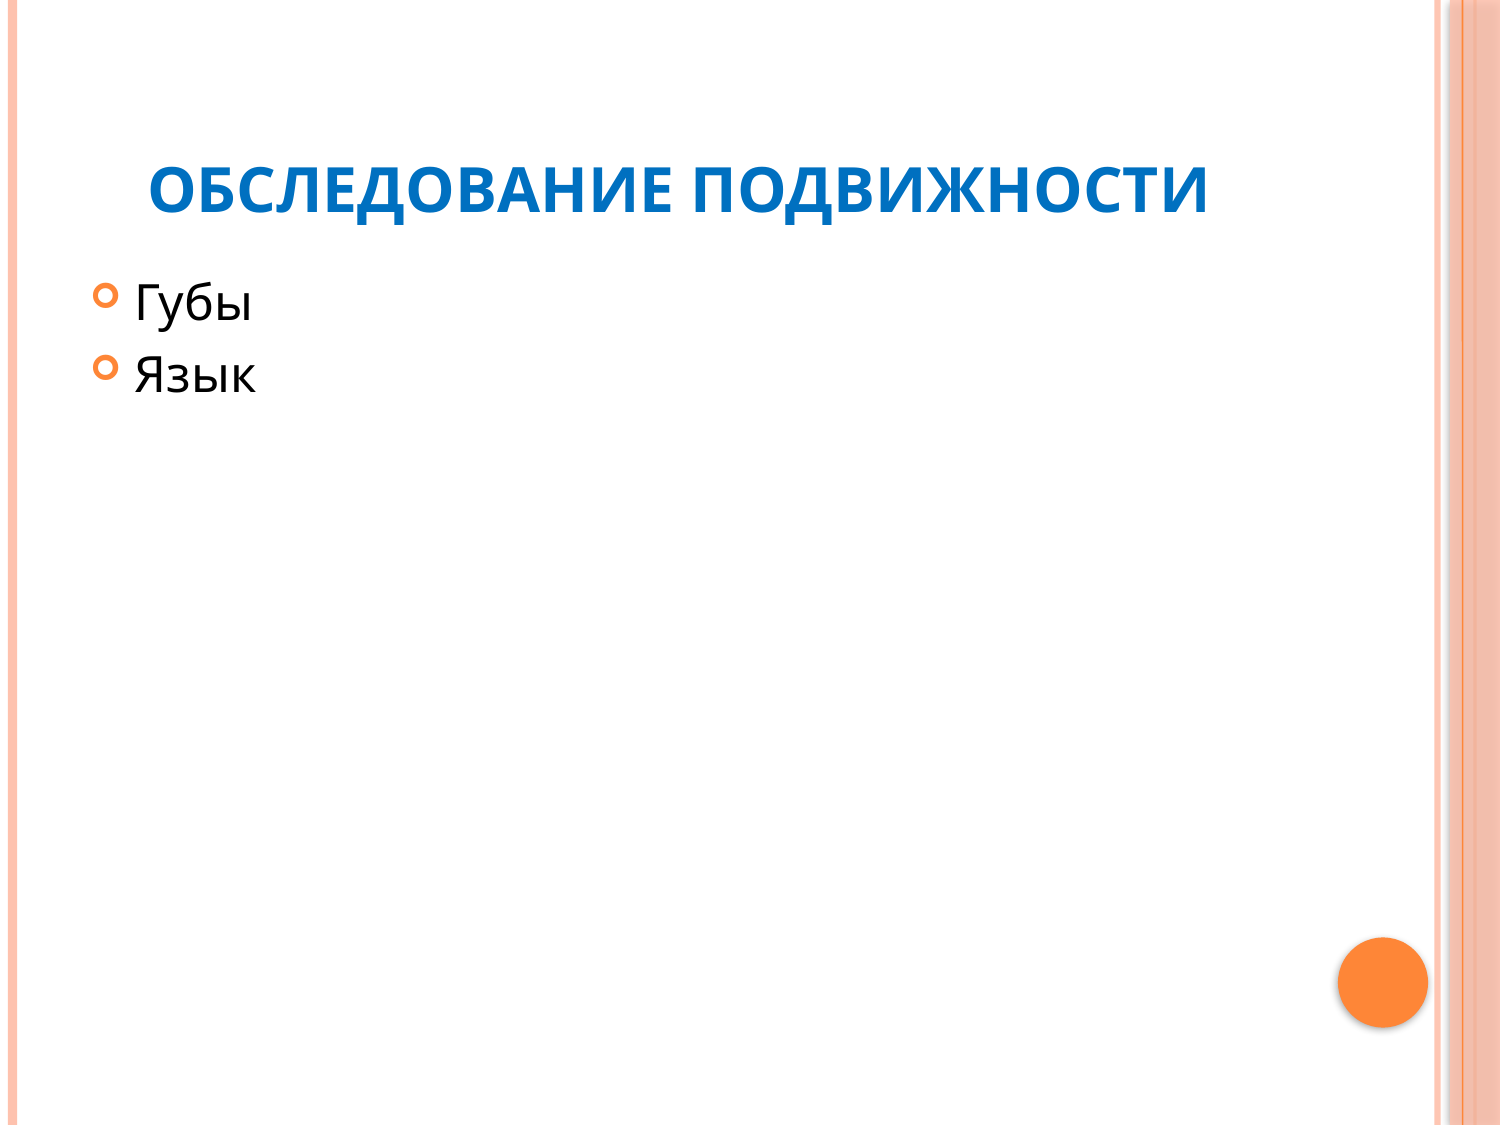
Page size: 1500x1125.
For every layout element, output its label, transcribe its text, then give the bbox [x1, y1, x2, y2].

list Губы Язык [74, 262, 1301, 1063]
title Обследование подвижности [75, 45, 1300, 233]
